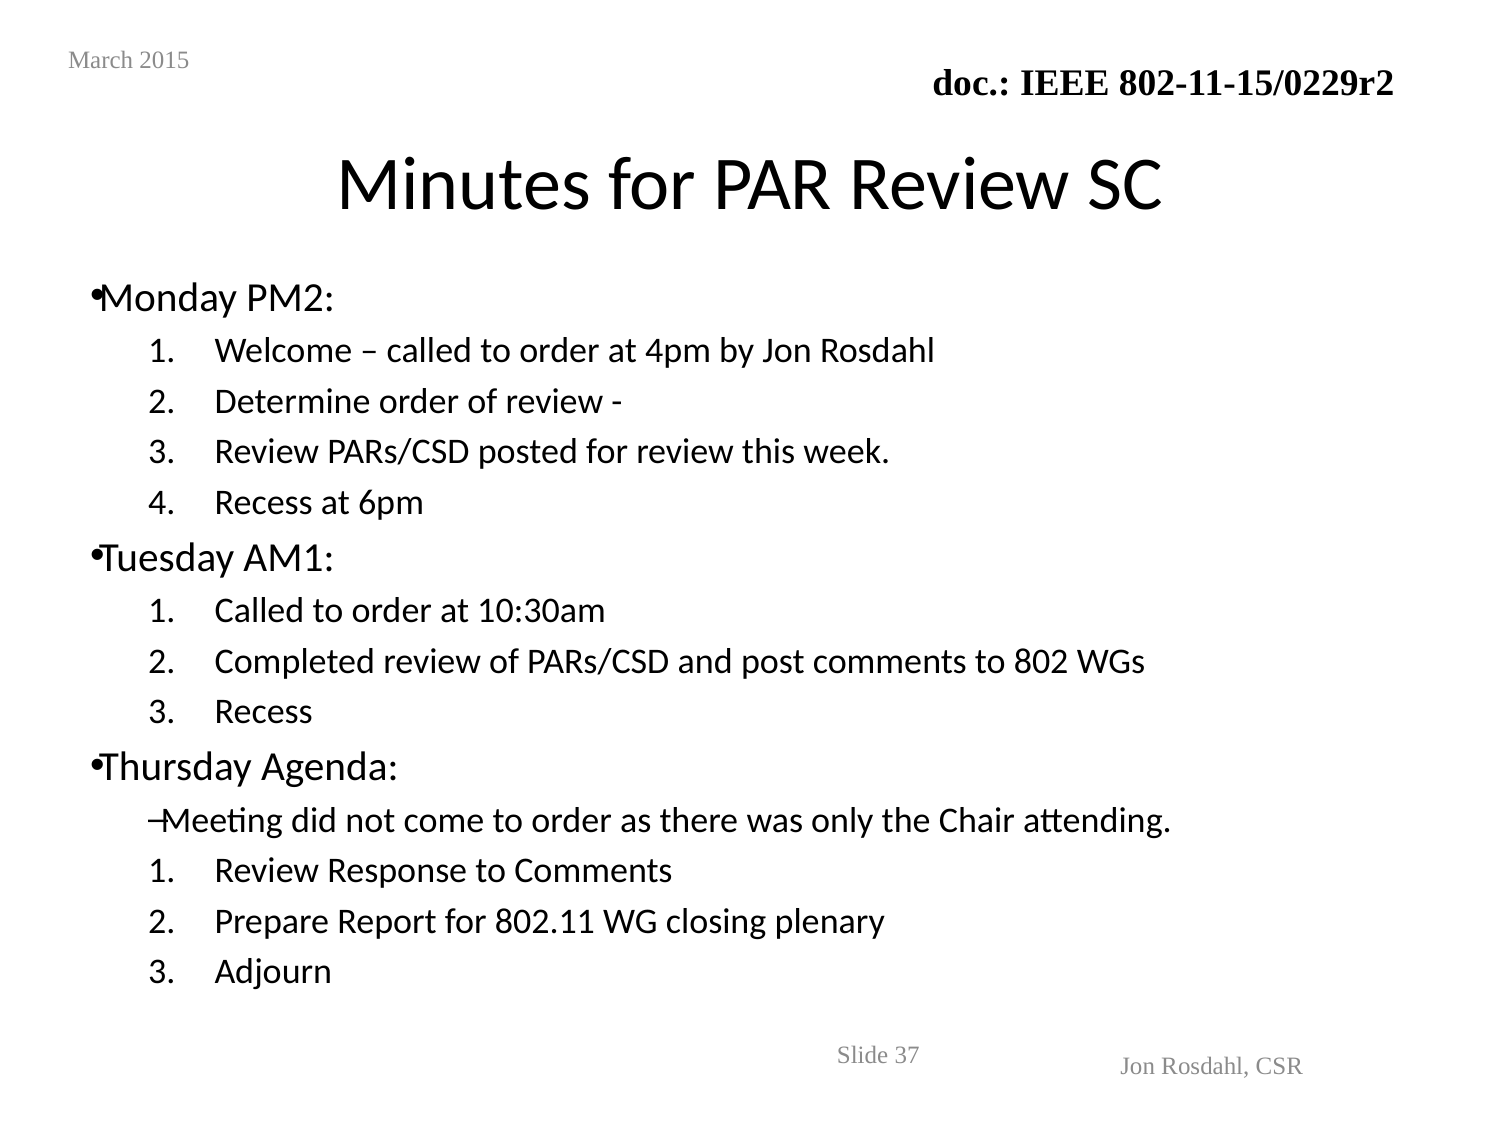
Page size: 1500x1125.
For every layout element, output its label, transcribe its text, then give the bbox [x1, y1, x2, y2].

slide_number Slide 37 [584, 1023, 935, 1084]
footer Jon Rosdahl, CSR [974, 1035, 1450, 1095]
list Monday PM2: Welcome – called to order at 4pm by Jon Rosdahl Determine order of review - Review PARs/CSD posted for review this week. Recess at 6pm Tuesday AM1: Called to order at 10:30am Completed review of PARs/CSD and post comments to 802 WGs Recess Thursday Agenda: Meeting did not come to order as there was only the Chair attending. Review Response to Comments Prepare Report for 802.11 WG closing plenary Adjourn [75, 262, 1425, 1005]
title Minutes for PAR Review SC [75, 125, 1425, 233]
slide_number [53, 28, 404, 89]
